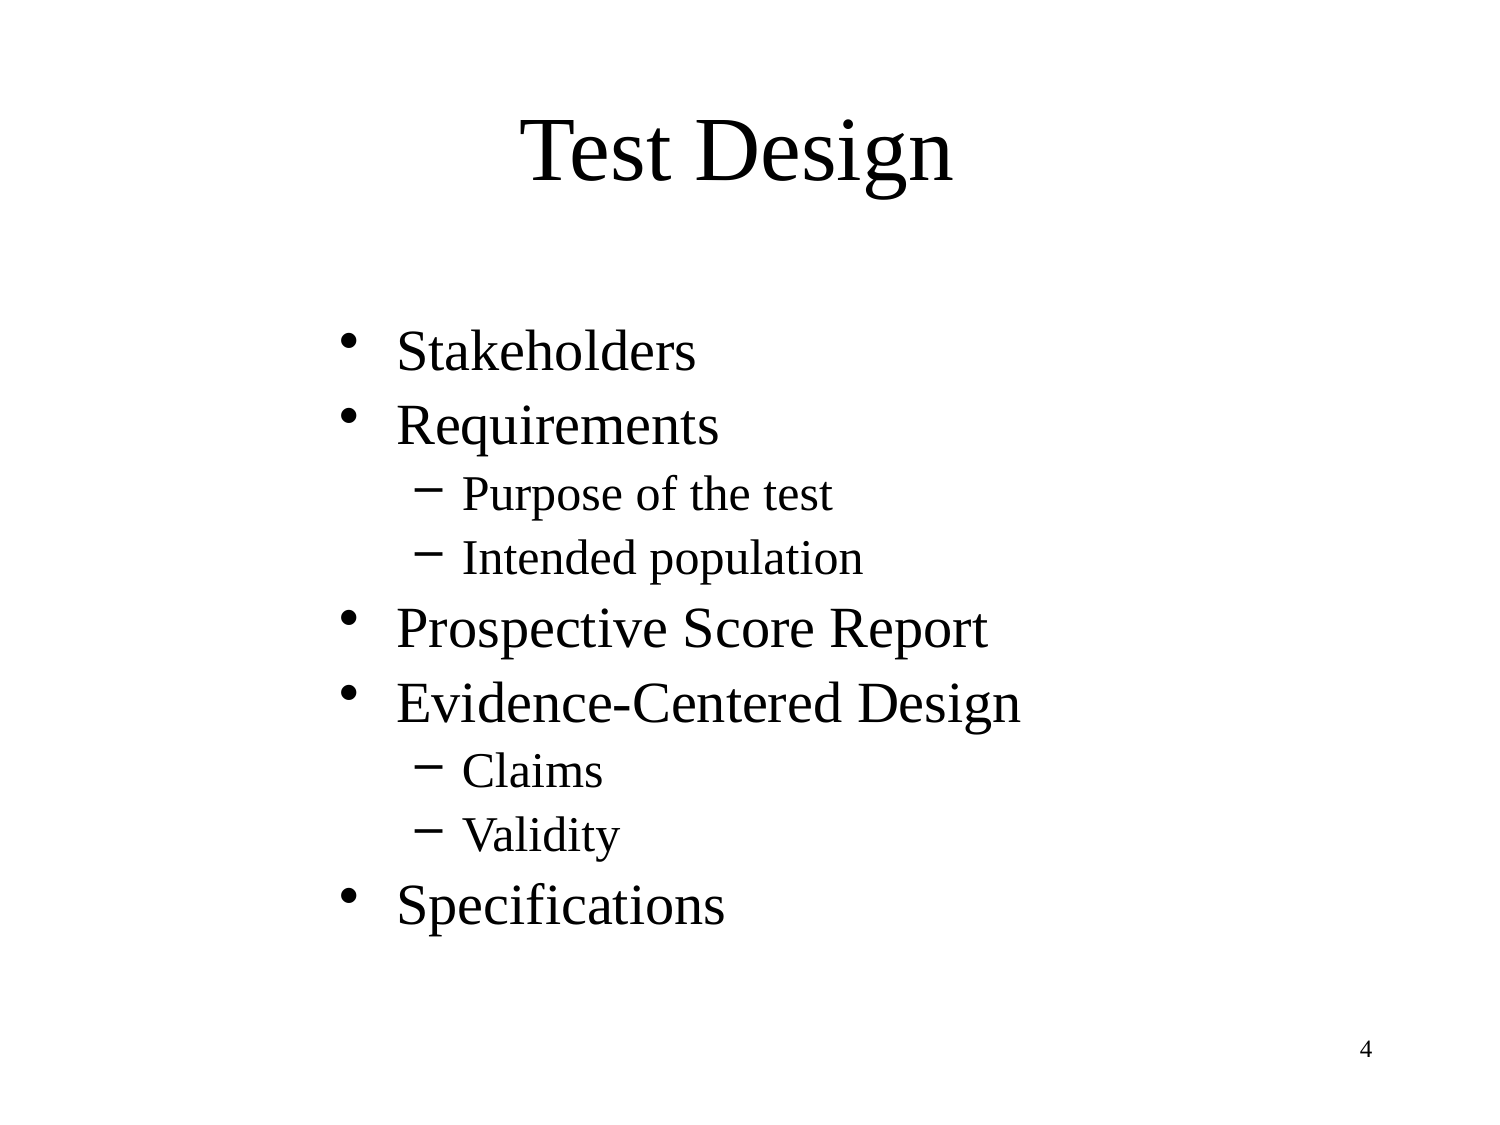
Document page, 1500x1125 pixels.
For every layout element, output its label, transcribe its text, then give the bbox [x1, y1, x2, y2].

list Stakeholders Requirements Purpose of the test Intended population Prospective Score Report Evidence-Centered Design Claims Validity Specifications [324, 312, 1413, 550]
title Test Design [99, 50, 1375, 238]
slide_number 4 [1074, 1024, 1388, 1101]
